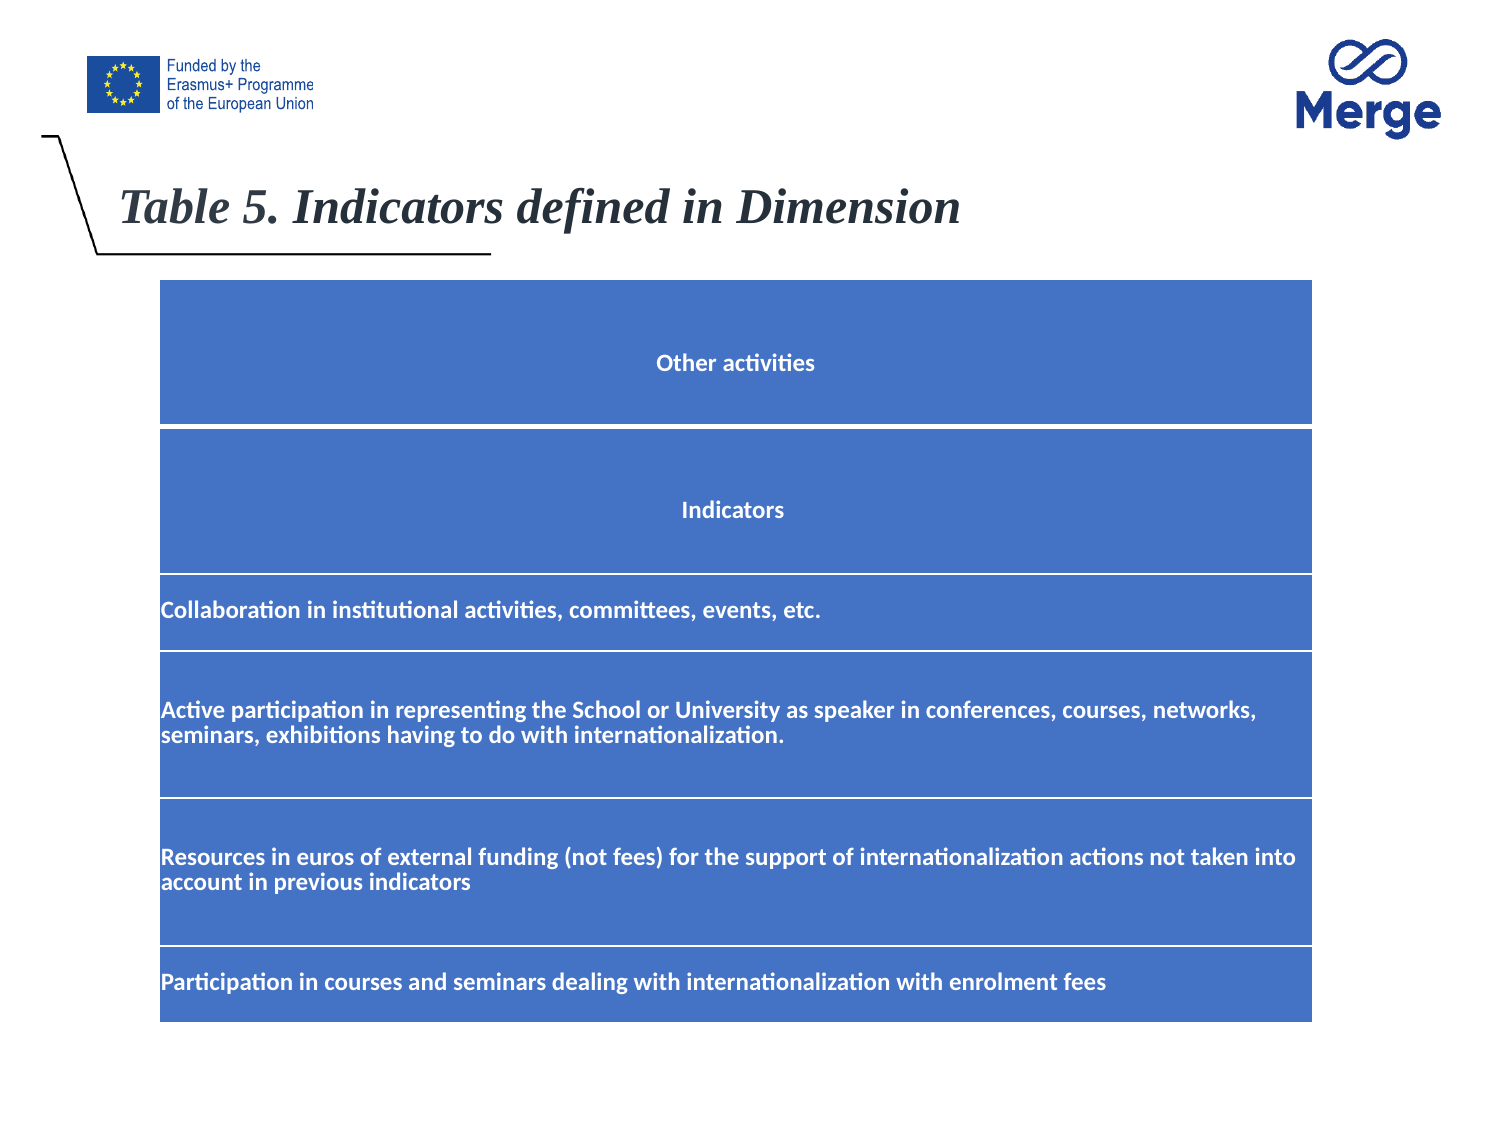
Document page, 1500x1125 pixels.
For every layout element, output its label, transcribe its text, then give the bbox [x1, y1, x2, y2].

table_cell Participation in courses and seminars dealing with internationalization with enrolment fees [160, 947, 1312, 1022]
table_cell Resources in euros of external funding (not fees) for the support of internationalization actions not taken into account in previous indicators [160, 799, 1312, 945]
table_cell Indicators [160, 429, 1312, 573]
picture [41, 135, 492, 256]
table_header Other activities [160, 280, 1312, 424]
title Table 5. Indicators defined in Dimension [103, 163, 1229, 242]
table_cell Collaboration in institutional activities, committees, events, etc. [160, 575, 1312, 650]
picture [1293, 39, 1442, 142]
table_cell Active participation in representing the School or University as speaker in conferences, courses, networks, seminars, exhibitions having to do with internationalization. [160, 652, 1312, 797]
